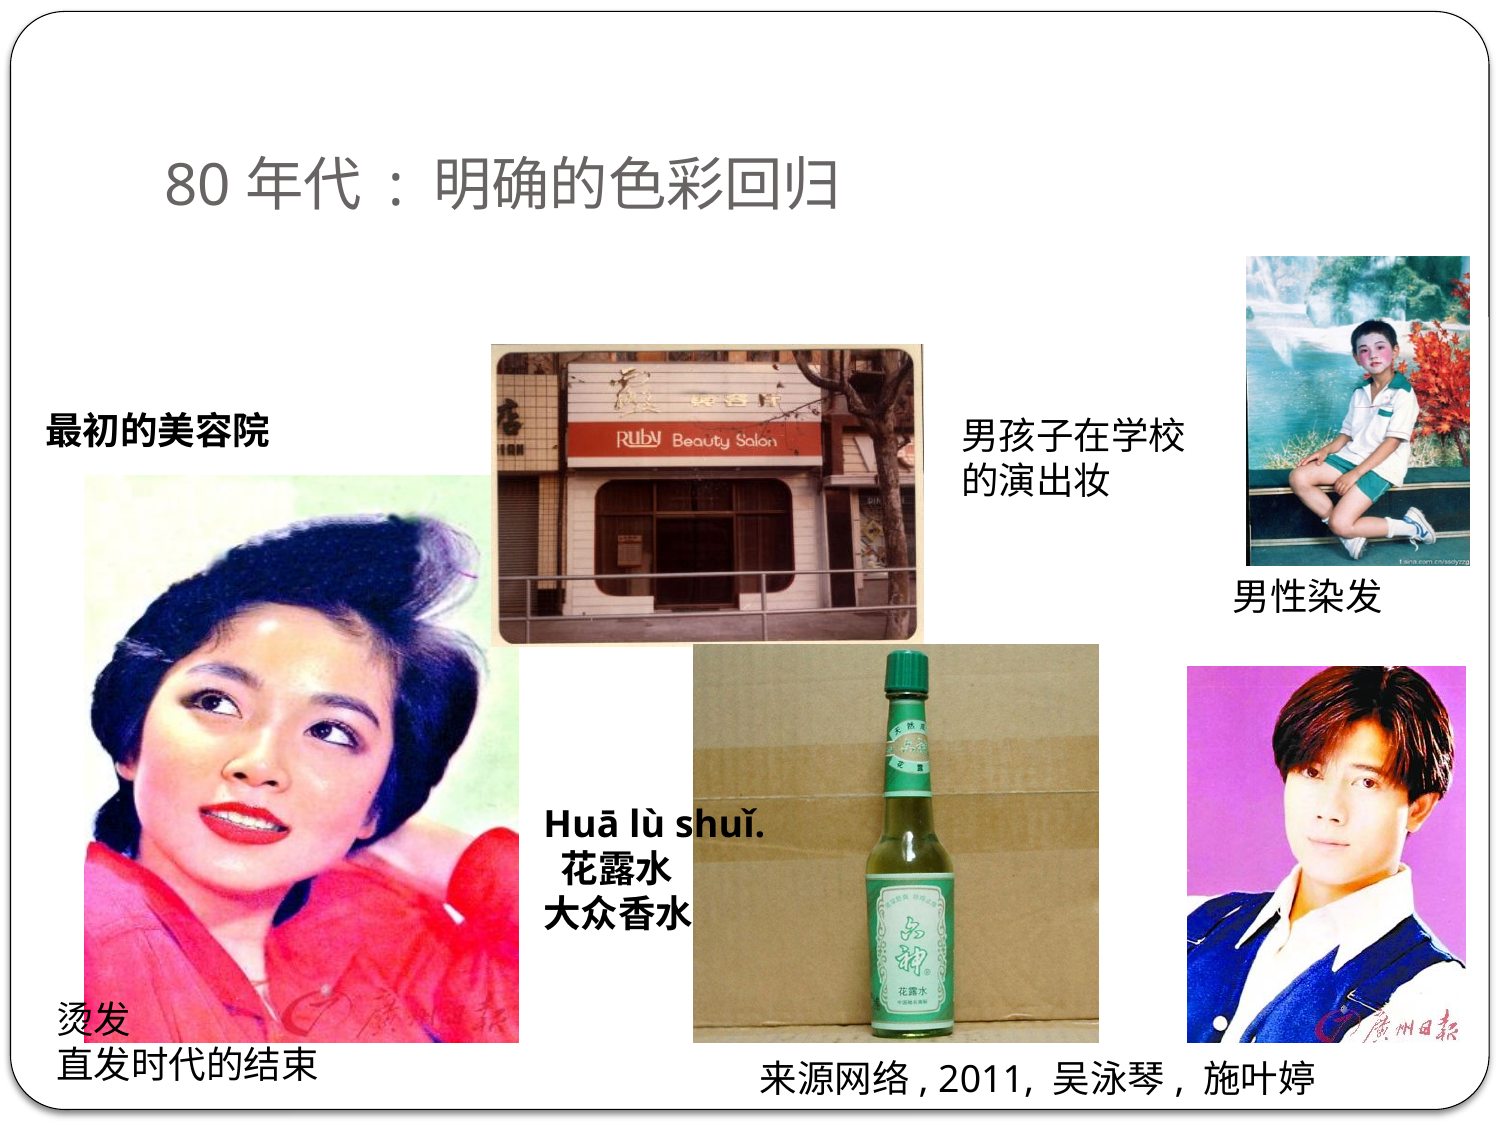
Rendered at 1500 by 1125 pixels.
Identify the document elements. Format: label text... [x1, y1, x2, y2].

text_box Huā lù shuǐ. 花露水 大众香水 [528, 792, 687, 943]
text_box 男孩子在学校的演出妆 [946, 404, 1235, 510]
text_box 最初的美容院 [30, 399, 286, 460]
title 80年代 : 明确的色彩回归 [150, 45, 1425, 233]
text_box 男性染发 [1218, 565, 1398, 626]
text_box 来源网络, 2011, 吴泳琴, 施叶婷 [744, 1047, 1331, 1108]
picture [1246, 256, 1471, 566]
text_box 烫发 直发时代的结束 [41, 989, 334, 1094]
picture [1186, 666, 1467, 1043]
picture [84, 344, 1099, 1043]
